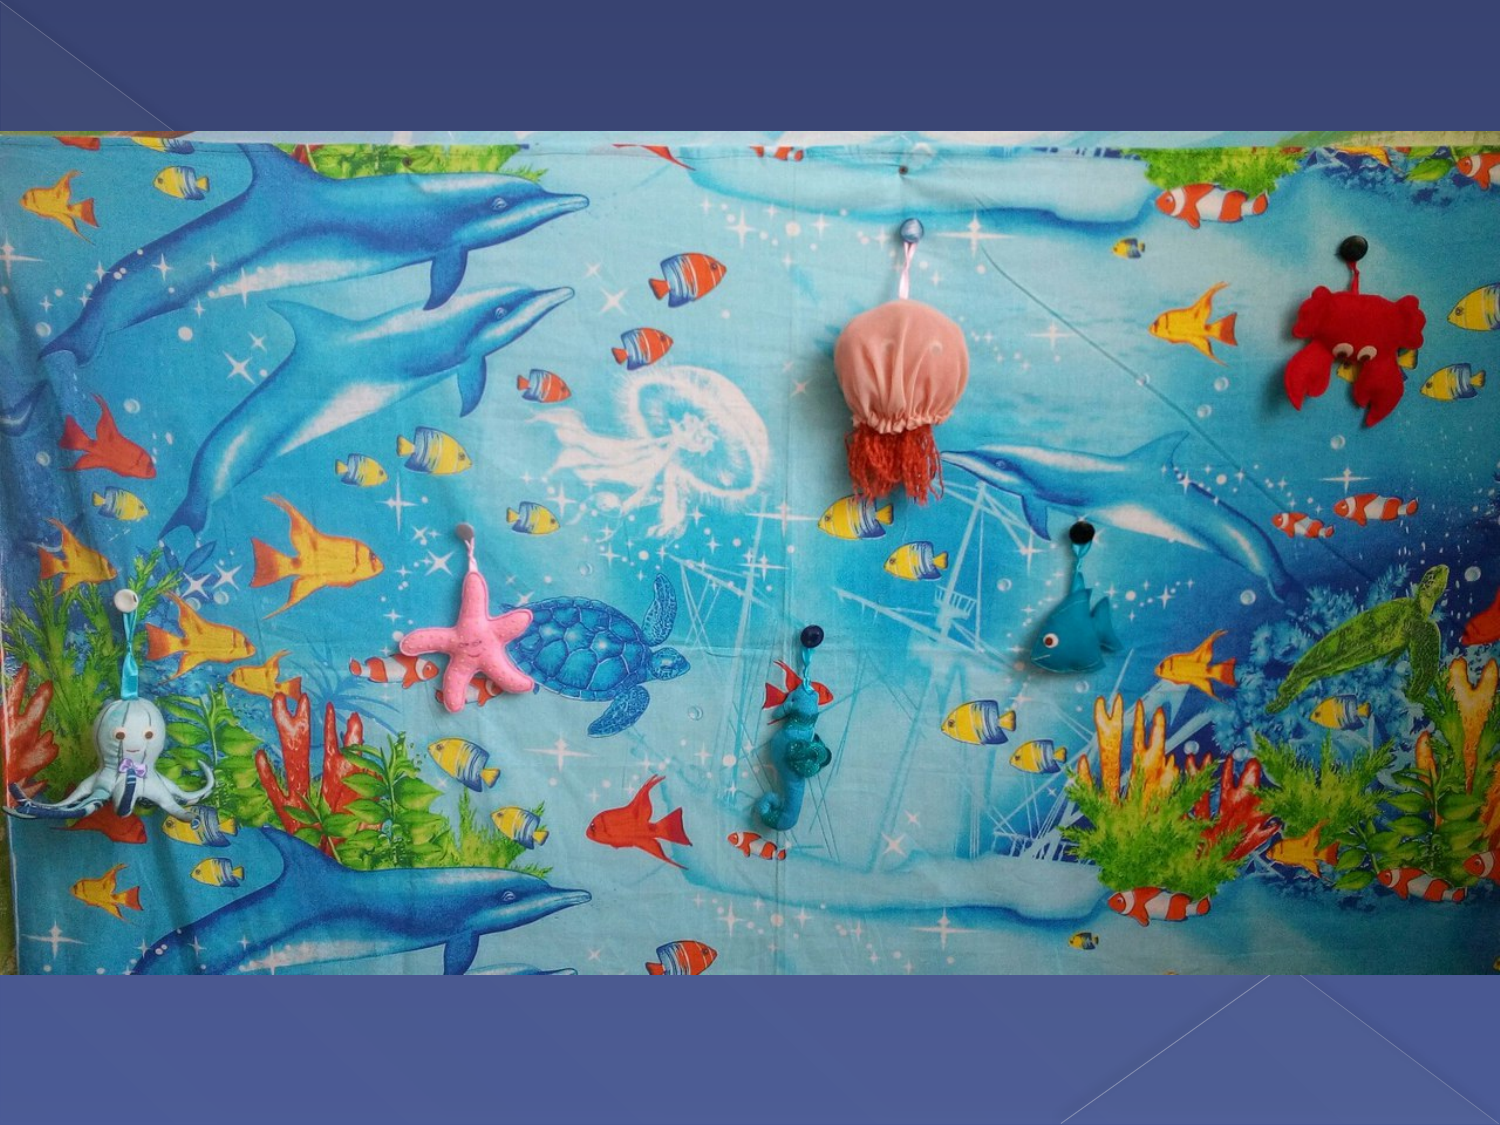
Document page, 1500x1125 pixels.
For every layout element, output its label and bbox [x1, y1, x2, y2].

picture [0, 130, 1500, 976]
